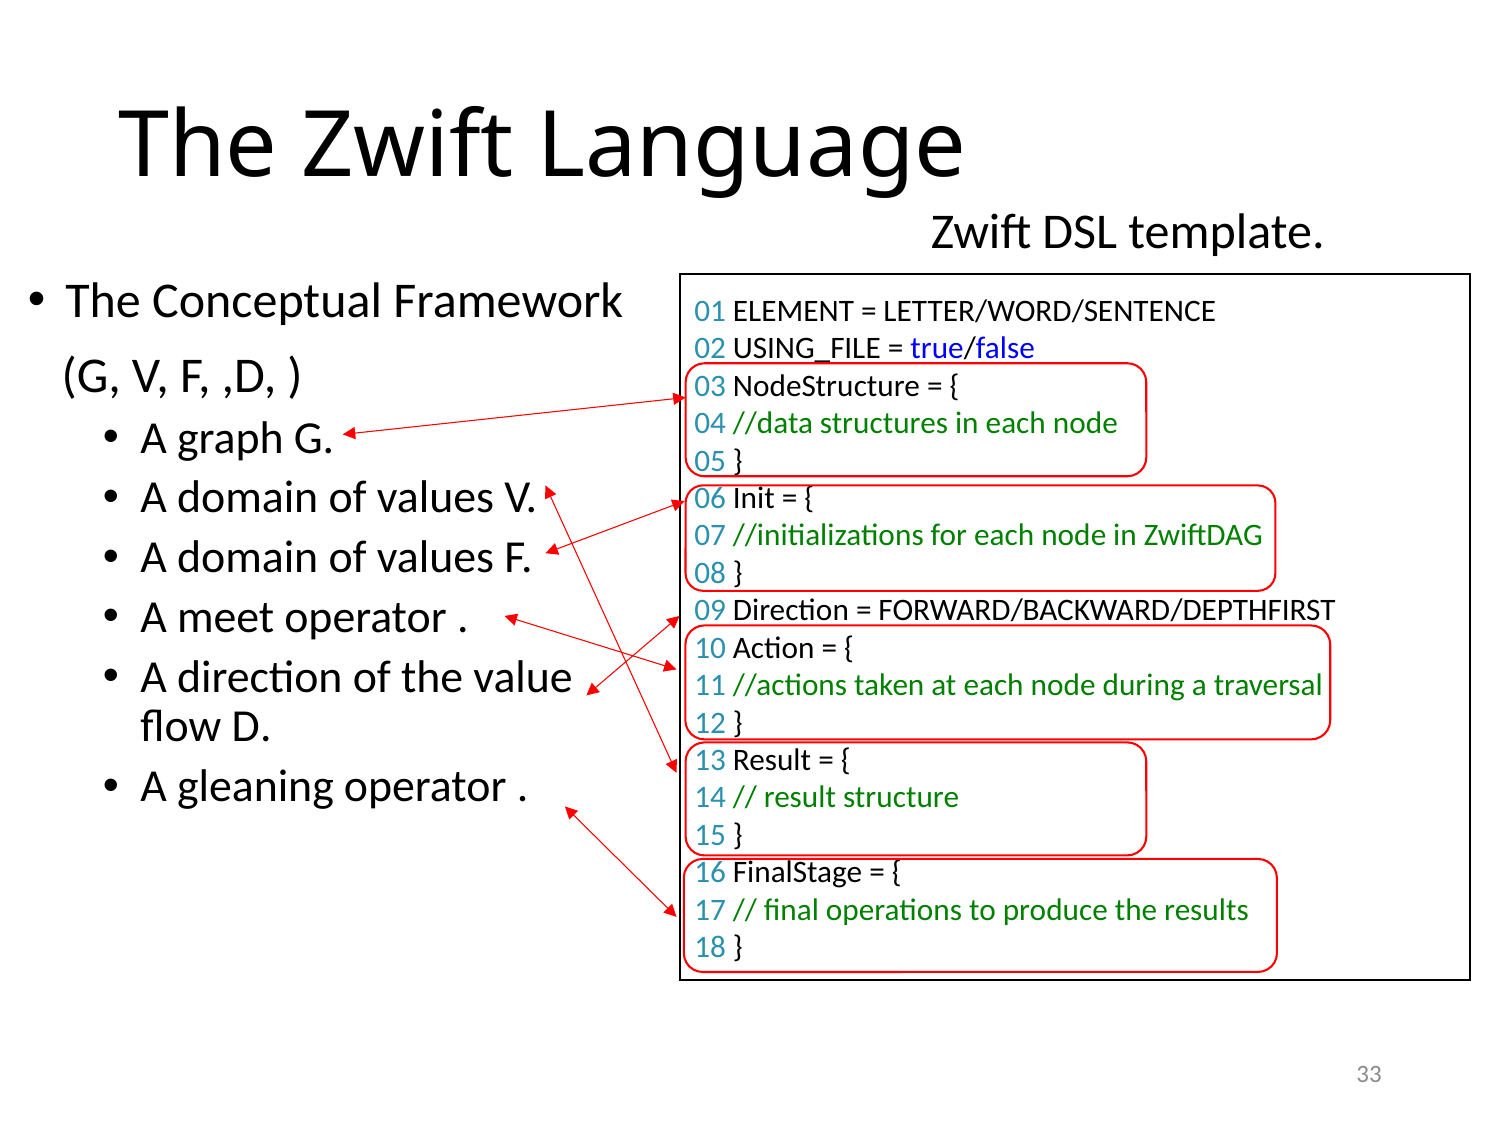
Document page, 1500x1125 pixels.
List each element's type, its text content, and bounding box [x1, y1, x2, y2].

text_box [684, 362, 1148, 478]
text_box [545, 485, 677, 500]
text_box [682, 857, 1278, 974]
slide_number 33 [1059, 1042, 1397, 1103]
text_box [342, 397, 686, 435]
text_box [545, 500, 685, 554]
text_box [545, 554, 677, 615]
text_box [684, 741, 1148, 857]
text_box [586, 615, 680, 696]
text_box 01 ELEMENT = LETTER/WORD/SENTENCE 02 USING_FILE = true/false 03 NodeStructure = { 04 //data structures in each node 05 } 06 Init = { 07 //initializations for each node in ZwiftDAG 08 } 09 Direction = FORWARD/BACKWARD/DEPTHFIRST 10 Action = { 11 //actions taken at each node during a traversal 12 } 13 Result = { 14 // result structure 15 } 16 FinalStage = { 17 // final operations to produce the results 18 } [679, 273, 1471, 981]
title The Zwift Language [103, 38, 1397, 256]
text_box [684, 484, 1277, 592]
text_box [545, 670, 677, 773]
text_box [564, 806, 677, 917]
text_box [504, 615, 586, 670]
text_box [684, 624, 1332, 741]
text_box Zwift DSL template. [916, 191, 1341, 266]
